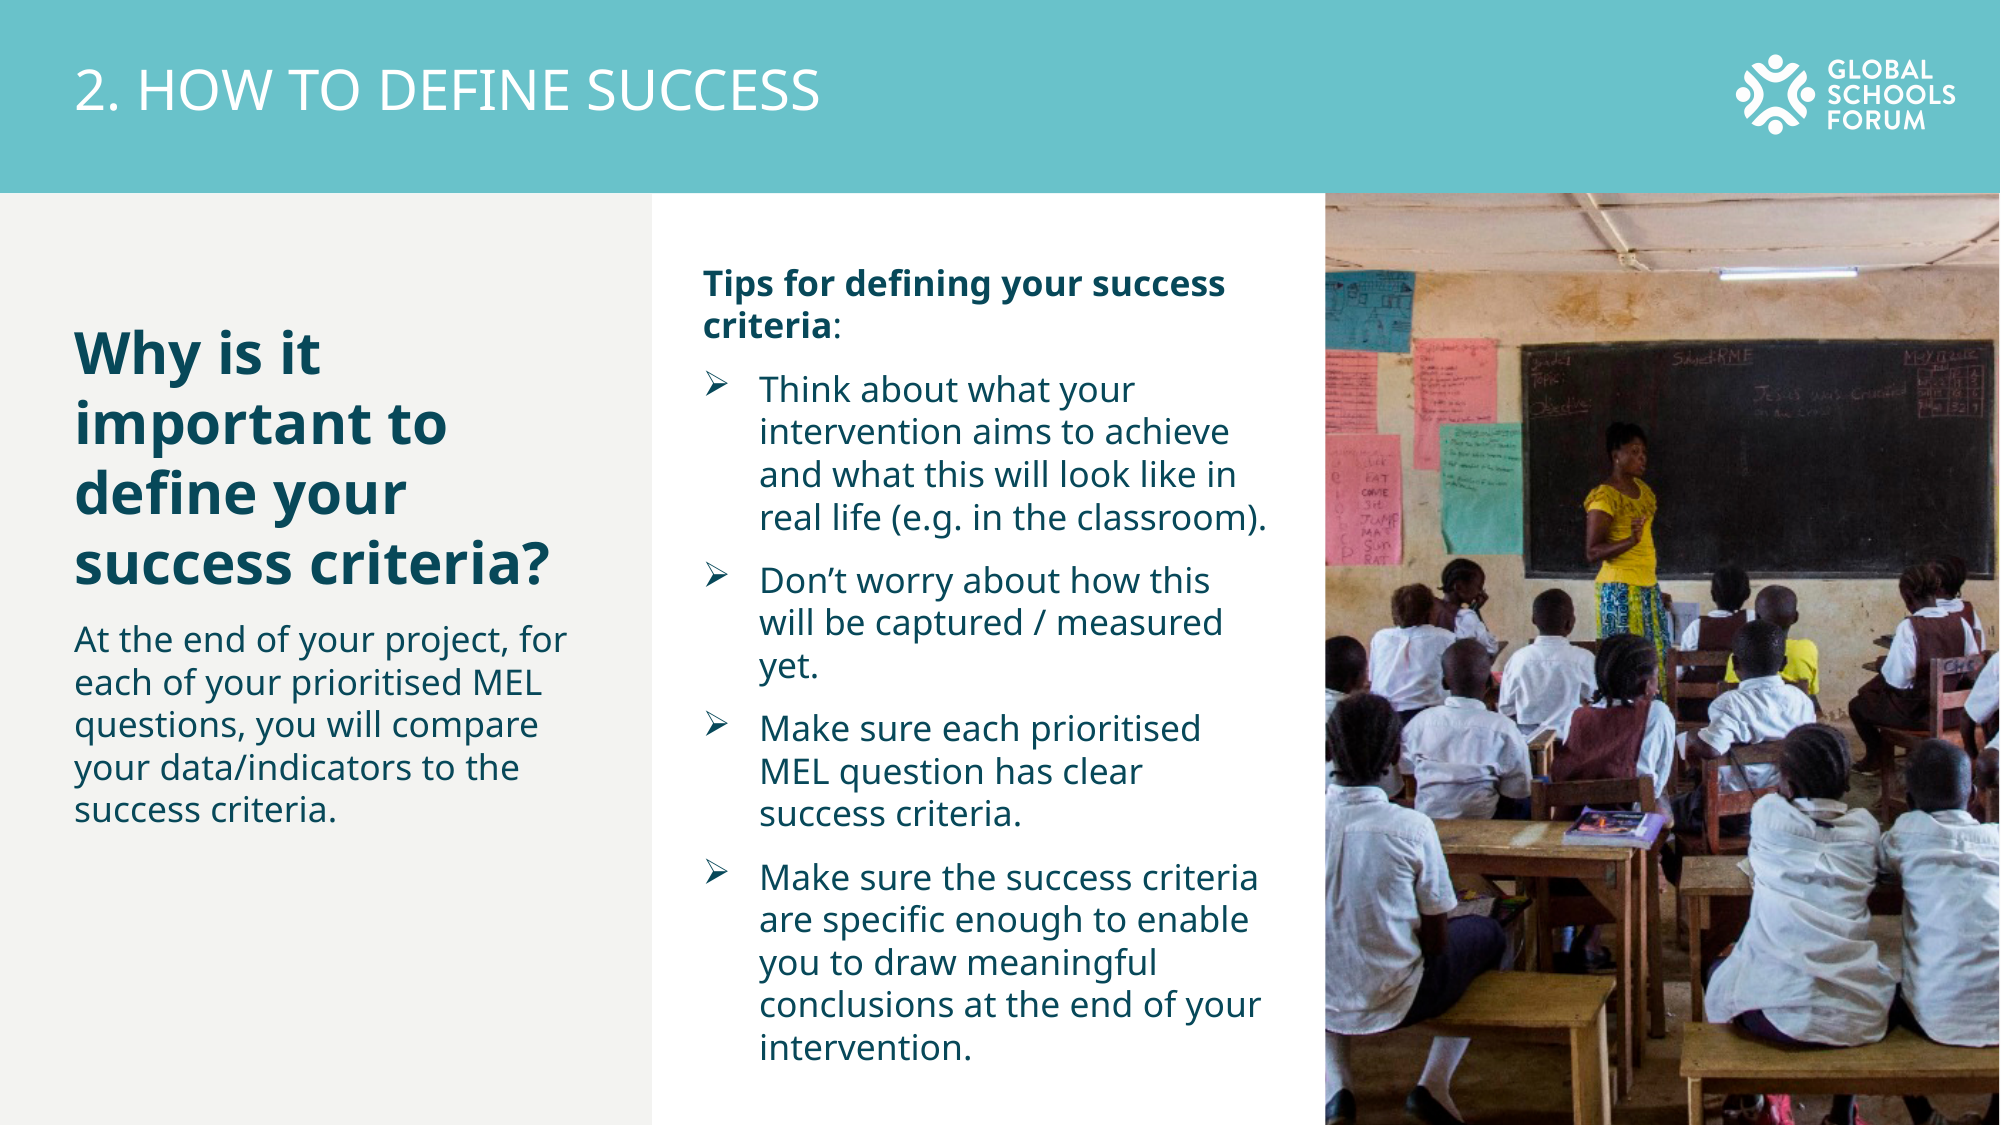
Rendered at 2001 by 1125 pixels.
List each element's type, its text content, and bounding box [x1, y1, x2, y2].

title 2. HOW TO DEFINE SUCCESS [66, 52, 1420, 134]
list Why is it important to define your success criteria? At the end of your project, for each of your prioritised MEL questions, you will compare your data/indicators to the success criteria. [66, 308, 626, 897]
picture [1325, 193, 2000, 1125]
text_box Tips for defining your success criteria: Think about what your intervention aims to achieve and what this will look like in real life (e.g. in the classroom). Don’t worry about how this will be captured / measured yet. Make sure each prioritised MEL question has clear success criteria. Make sure the success criteria are specific enough to enable you to draw meaningful conclusions at the end of your intervention. [695, 253, 1278, 841]
picture [1735, 52, 1956, 137]
